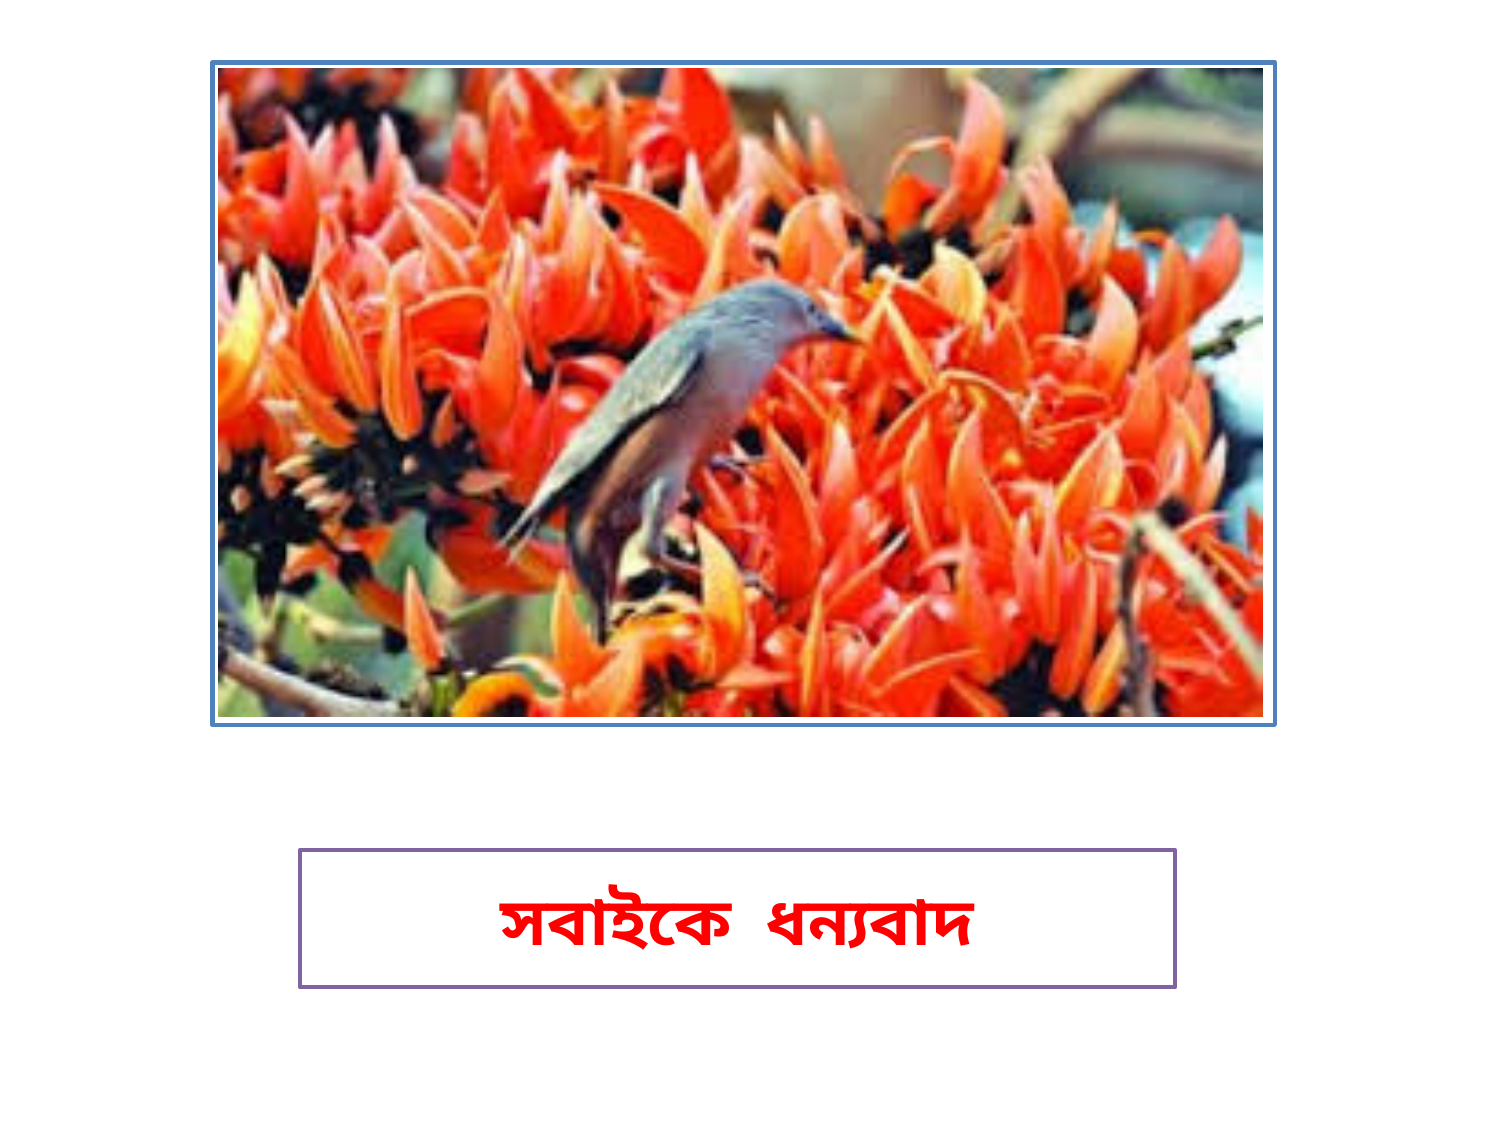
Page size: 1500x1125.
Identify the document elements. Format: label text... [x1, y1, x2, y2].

text_box সবাইকে ধন্যবাদ [298, 848, 1177, 989]
picture [218, 67, 1263, 717]
text_box [210, 60, 1277, 727]
